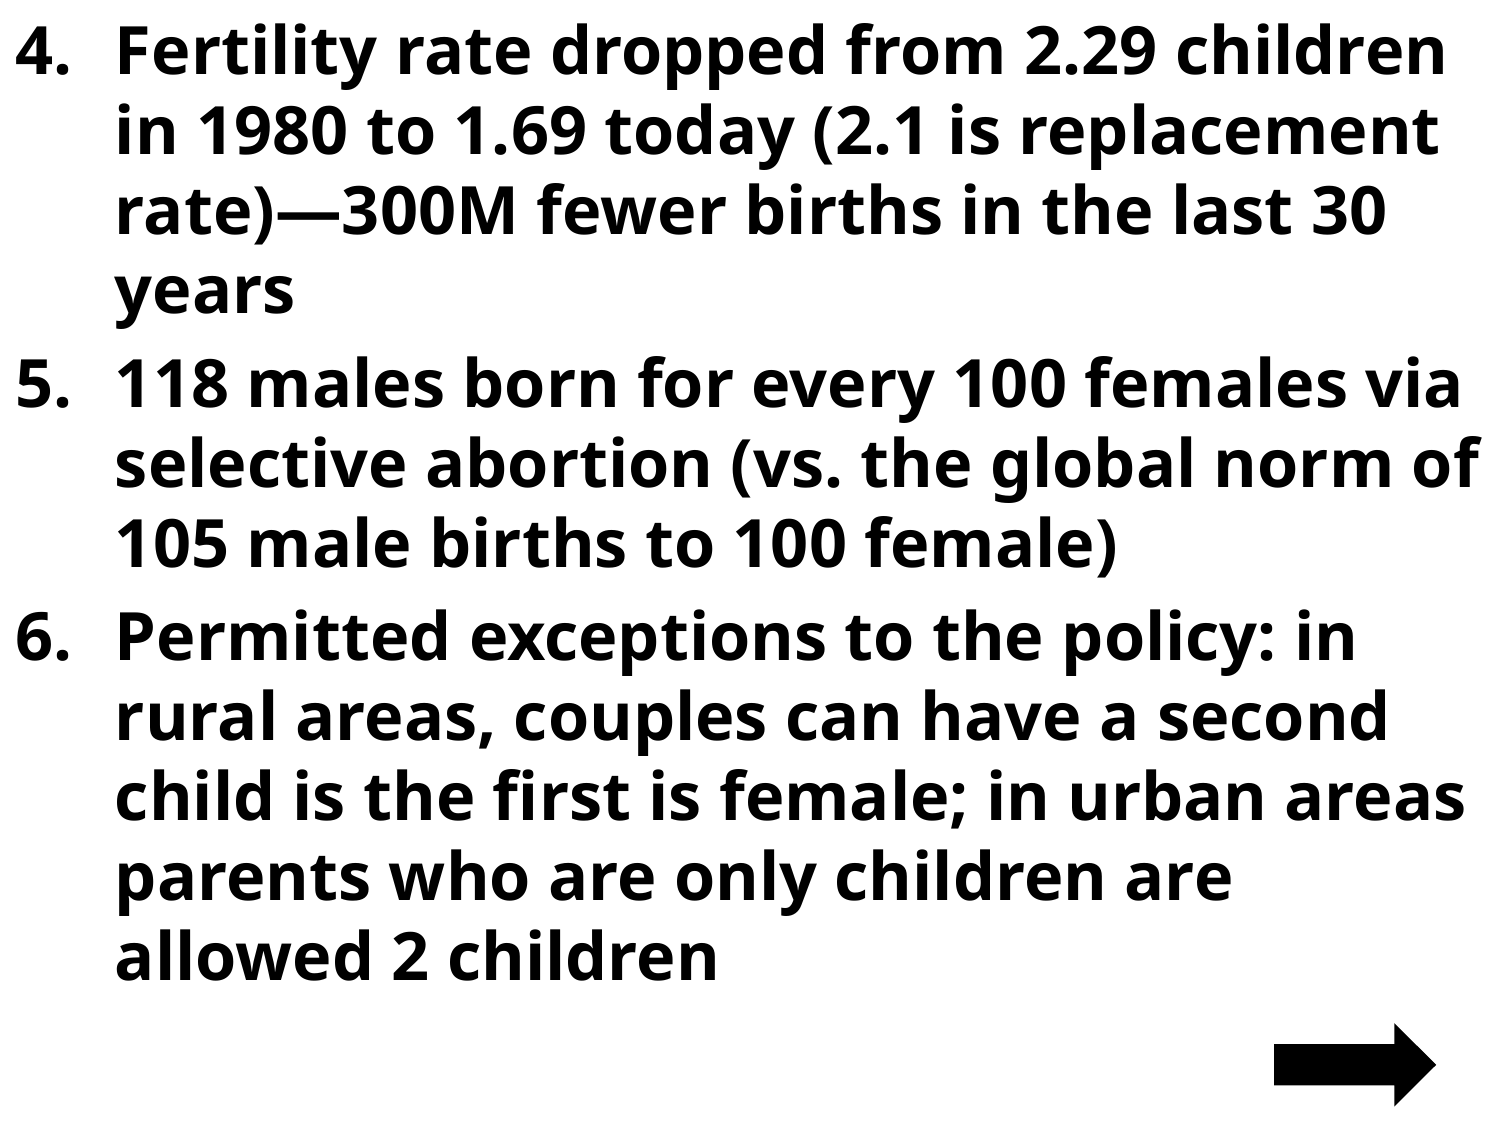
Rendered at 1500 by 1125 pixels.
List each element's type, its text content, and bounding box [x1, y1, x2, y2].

text_box [1274, 1025, 1436, 1105]
list Fertility rate dropped from 2.29 children in 1980 to 1.69 today (2.1 is replacement rate)—300M fewer births in the last 30 years 118 males born for every 100 females via selective abortion (vs. the global norm of 105 male births to 100 female) Permitted exceptions to the policy: in rural areas, couples can have a second child is the first is female; in urban areas parents who are only children are allowed 2 children [0, 0, 1500, 1125]
